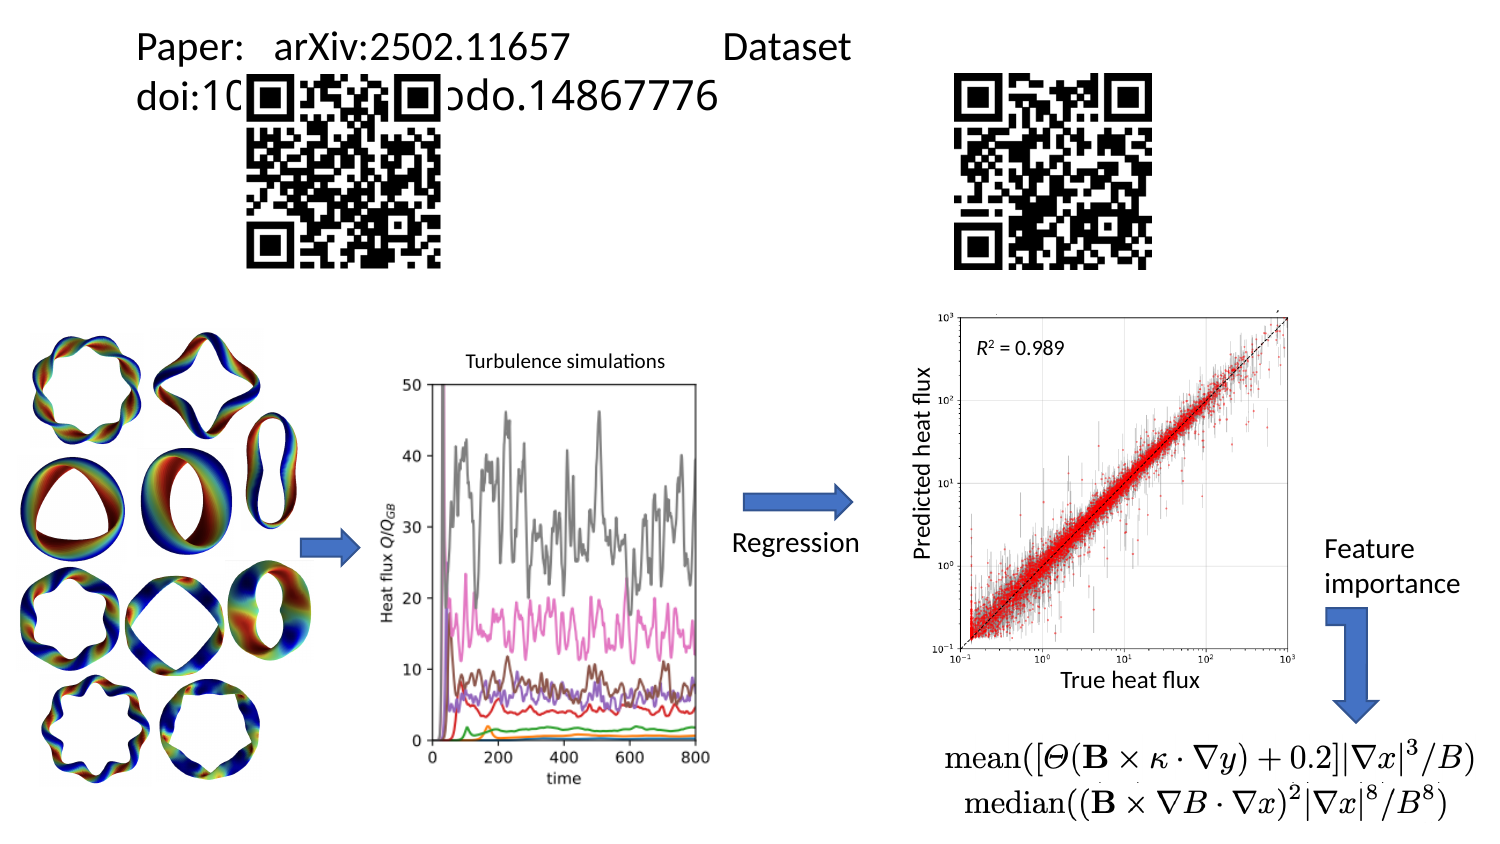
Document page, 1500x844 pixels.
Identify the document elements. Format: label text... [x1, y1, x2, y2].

picture [29, 333, 234, 557]
text_box Paper: arXiv:2502.11657 Dataset doi:10.5281/zenodo.14867776 [121, 11, 1446, 177]
picture [373, 376, 714, 787]
text_box Turbulence simulations [450, 340, 681, 376]
text_box [742, 482, 854, 515]
picture [150, 328, 300, 532]
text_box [942, 734, 1476, 823]
picture [241, 69, 448, 274]
picture [17, 454, 127, 564]
picture [16, 560, 314, 787]
picture [947, 68, 1157, 276]
text_box Regression [717, 515, 876, 566]
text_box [897, 289, 1304, 702]
text_box [1325, 607, 1381, 725]
text_box Feature importance [1309, 522, 1482, 607]
text_box [299, 527, 361, 568]
